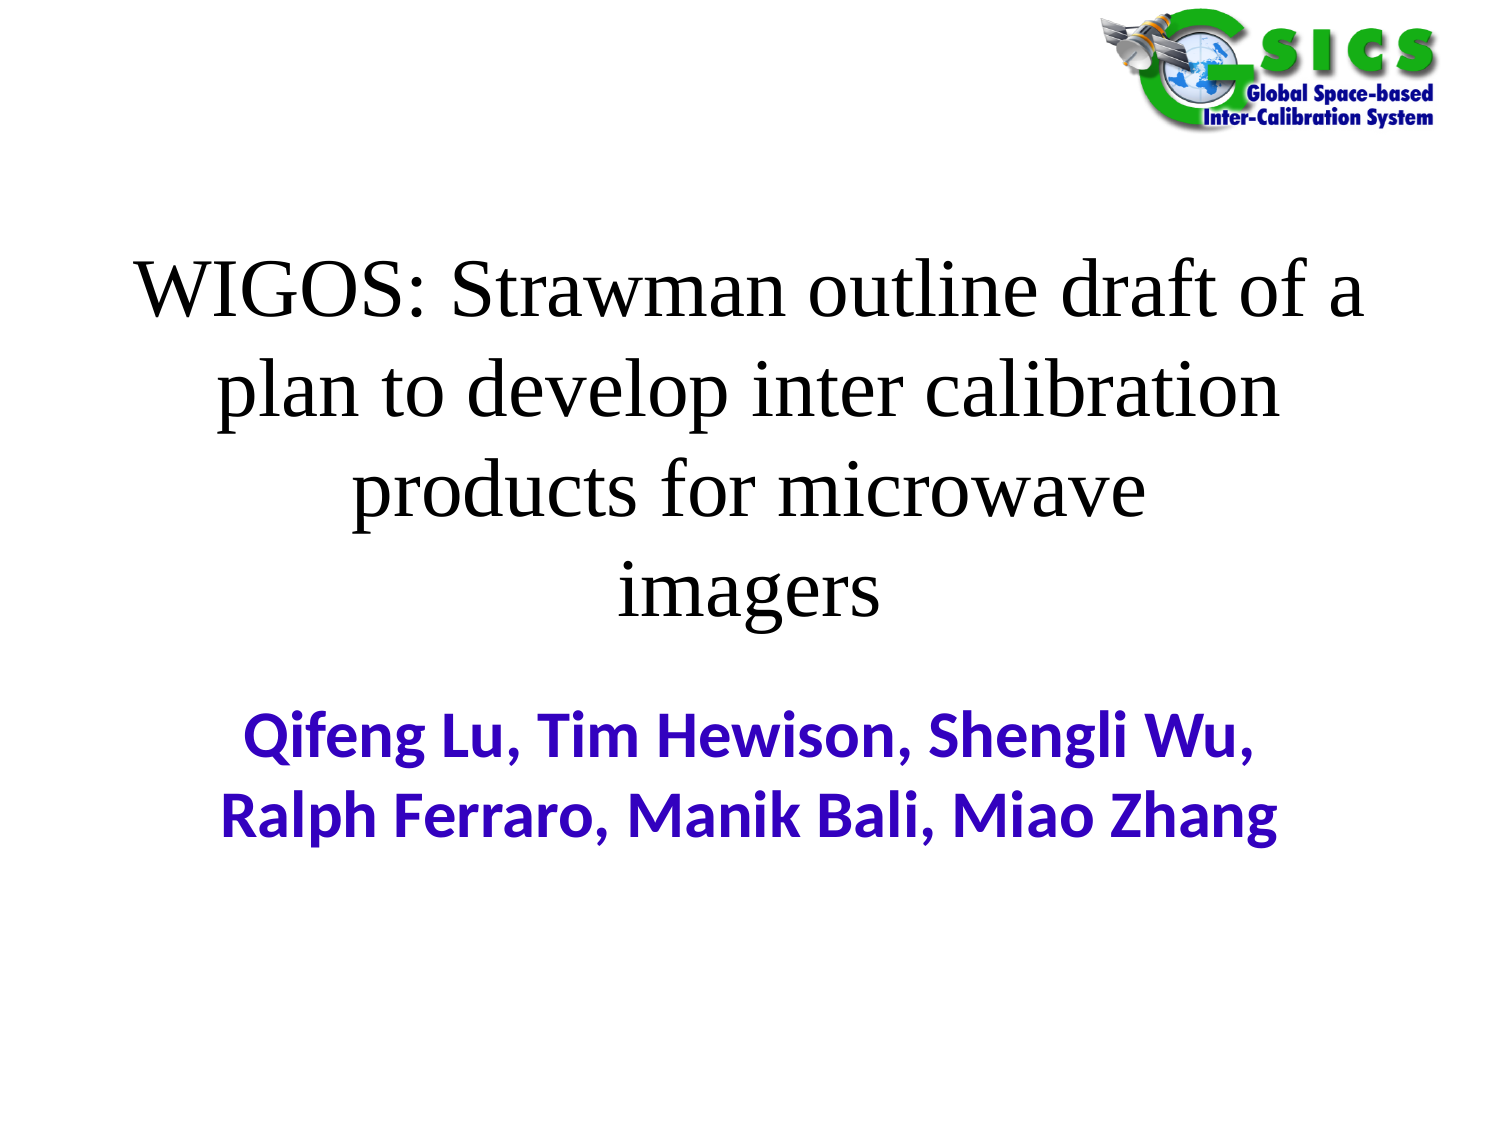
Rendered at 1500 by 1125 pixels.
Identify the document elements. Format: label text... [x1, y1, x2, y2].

picture [1091, 0, 1443, 136]
title WIGOS: Strawman outline draft of a plan to develop inter calibration products for microwave imagers [112, 237, 1388, 630]
subtitle Qifeng Lu, Tim Hewison, Shengli Wu, Ralph Ferraro, Manik Bali, Miao Zhang [187, 683, 1313, 955]
